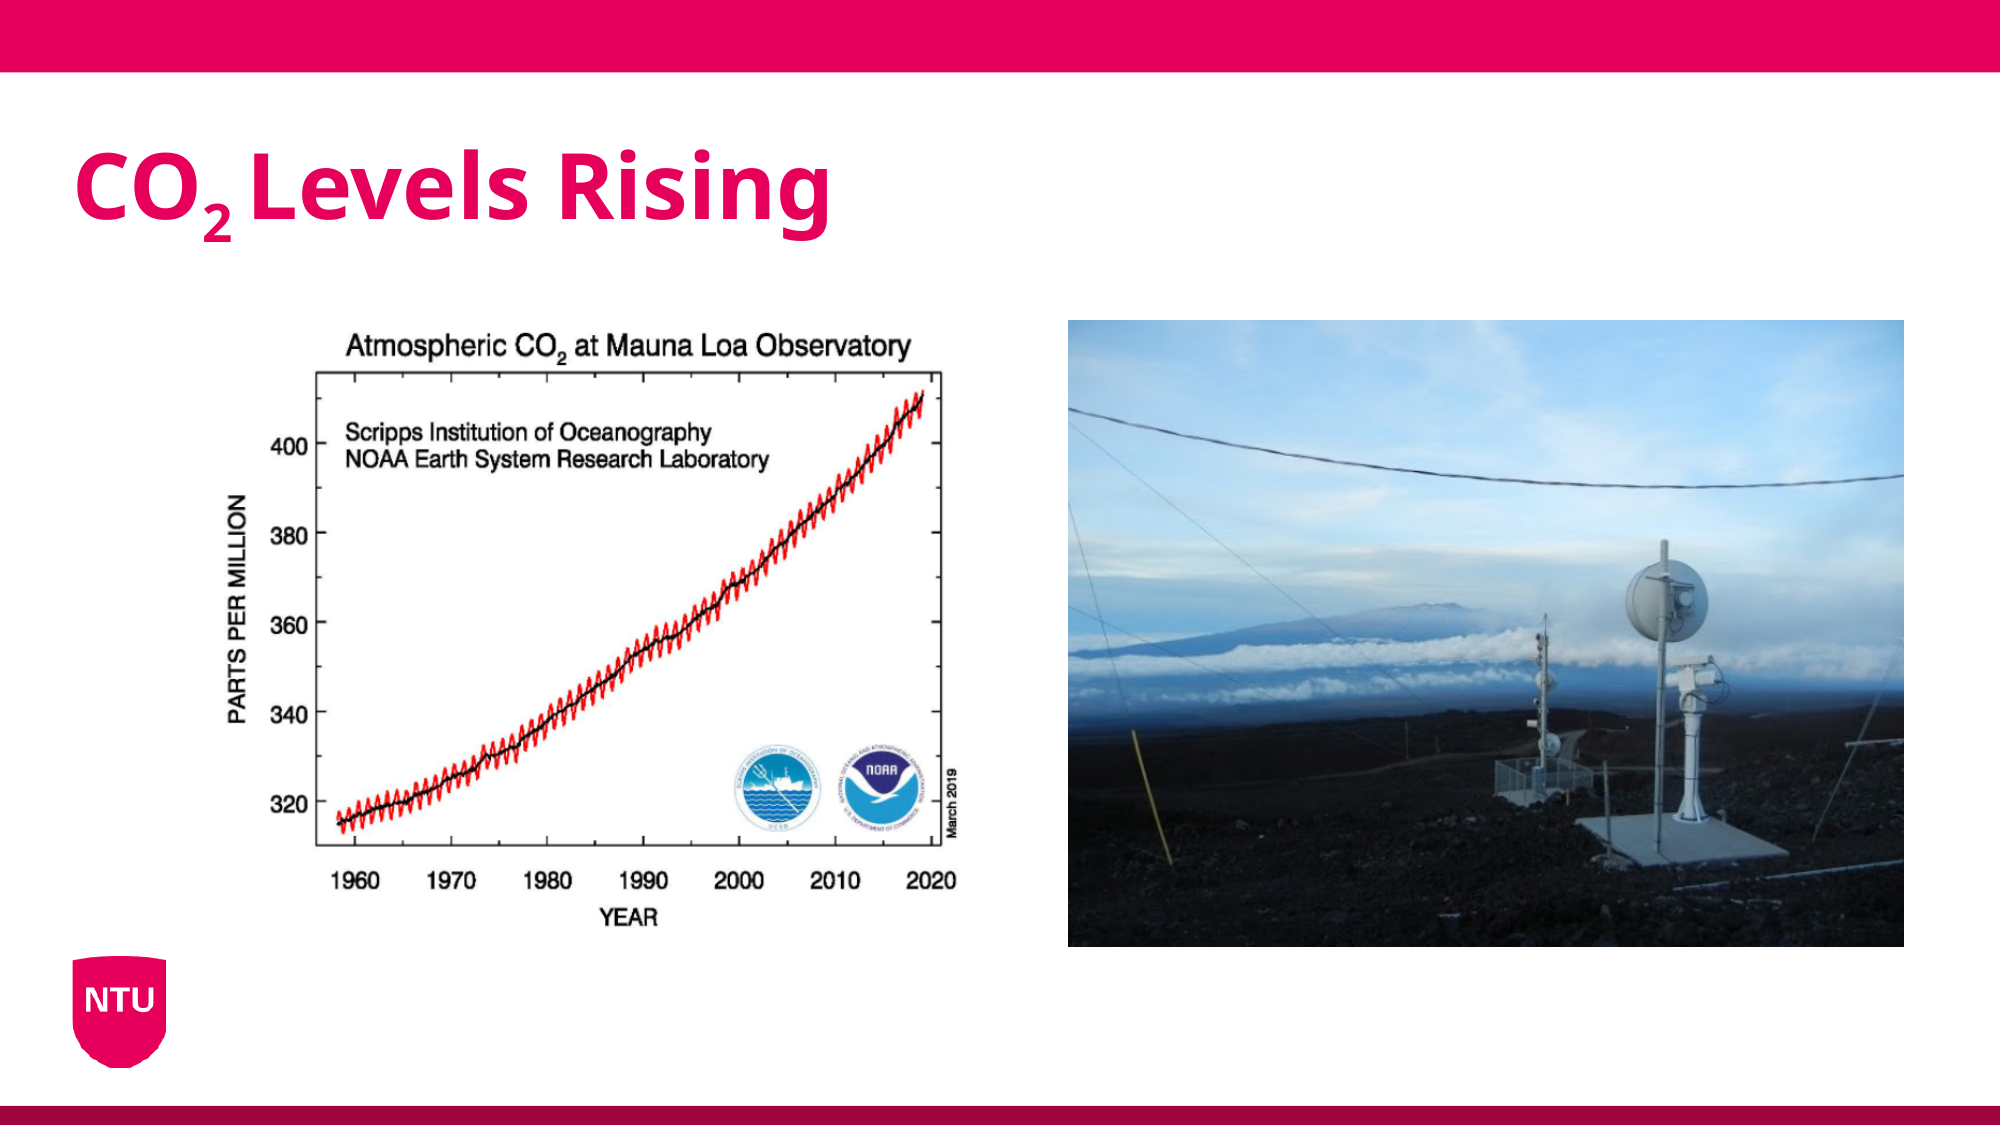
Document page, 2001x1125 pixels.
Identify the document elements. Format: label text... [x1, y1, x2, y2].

picture [155, 301, 1048, 947]
title CO2 Levels Rising [72, 107, 1928, 273]
picture [1068, 320, 1904, 947]
